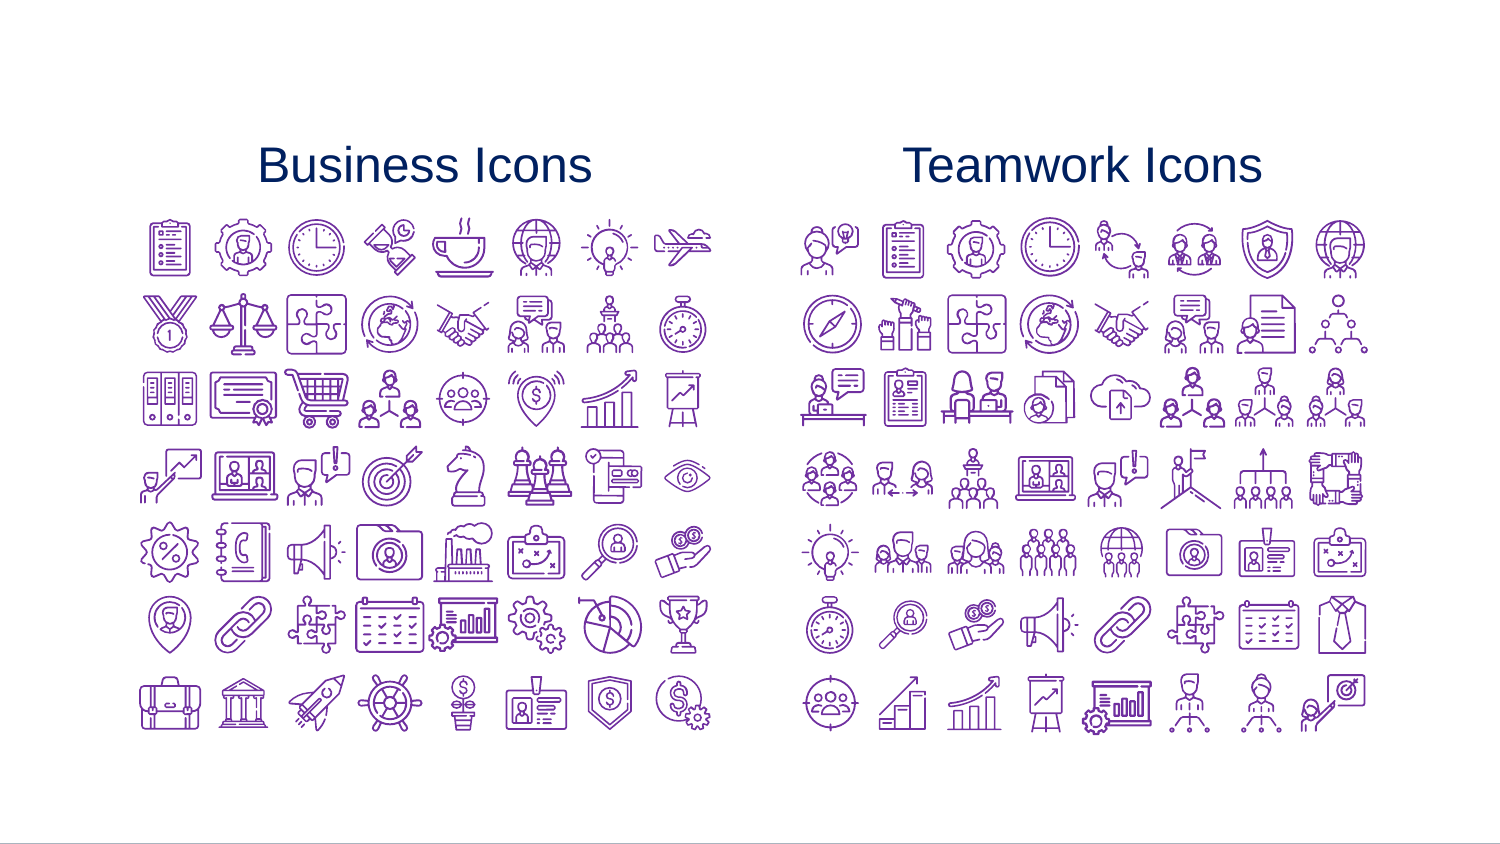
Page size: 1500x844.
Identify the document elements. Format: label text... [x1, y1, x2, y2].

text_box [446, 445, 486, 507]
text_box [139, 448, 203, 504]
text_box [211, 451, 279, 501]
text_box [1159, 366, 1226, 429]
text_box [431, 217, 495, 278]
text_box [580, 218, 639, 277]
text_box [505, 675, 568, 731]
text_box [946, 219, 1006, 279]
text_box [802, 450, 858, 507]
text_box [947, 294, 1007, 354]
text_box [357, 674, 423, 732]
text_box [142, 371, 198, 427]
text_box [507, 370, 565, 428]
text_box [878, 676, 927, 731]
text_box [1094, 219, 1150, 279]
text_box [1240, 673, 1282, 733]
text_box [1313, 527, 1367, 578]
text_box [212, 595, 274, 654]
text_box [1306, 367, 1366, 428]
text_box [1164, 294, 1224, 354]
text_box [1027, 673, 1065, 733]
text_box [360, 295, 419, 354]
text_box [1317, 595, 1367, 655]
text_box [214, 218, 273, 277]
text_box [283, 368, 350, 429]
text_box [286, 445, 351, 507]
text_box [507, 295, 566, 354]
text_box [584, 447, 643, 505]
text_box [799, 367, 868, 427]
text_box Business Icons [139, 117, 711, 197]
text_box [872, 460, 934, 498]
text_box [586, 295, 634, 354]
text_box Teamwork Icons [797, 117, 1369, 197]
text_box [1315, 219, 1366, 279]
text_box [1165, 528, 1223, 577]
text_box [287, 218, 346, 277]
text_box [209, 371, 278, 427]
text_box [659, 595, 708, 654]
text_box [881, 219, 925, 279]
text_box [1020, 216, 1081, 277]
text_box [874, 531, 932, 574]
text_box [587, 675, 633, 731]
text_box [1240, 219, 1295, 280]
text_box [878, 600, 928, 650]
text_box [507, 595, 566, 655]
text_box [883, 367, 927, 428]
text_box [436, 301, 490, 347]
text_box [663, 459, 711, 493]
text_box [1308, 450, 1364, 507]
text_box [511, 218, 561, 277]
text_box [1019, 528, 1077, 577]
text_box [799, 595, 857, 655]
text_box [940, 370, 1015, 425]
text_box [363, 218, 417, 277]
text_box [1300, 673, 1366, 733]
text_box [947, 598, 1006, 651]
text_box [1233, 447, 1294, 510]
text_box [653, 525, 713, 579]
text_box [147, 595, 192, 654]
text_box [507, 446, 573, 506]
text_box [1014, 455, 1077, 502]
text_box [355, 523, 424, 581]
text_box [139, 521, 201, 584]
text_box [286, 294, 347, 355]
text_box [947, 530, 1005, 575]
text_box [1236, 294, 1297, 355]
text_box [506, 524, 566, 580]
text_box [802, 294, 863, 354]
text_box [801, 523, 860, 582]
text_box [1089, 374, 1152, 421]
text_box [1238, 599, 1300, 650]
text_box [361, 445, 423, 507]
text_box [1167, 222, 1222, 276]
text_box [435, 371, 491, 427]
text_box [1308, 294, 1369, 354]
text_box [1081, 680, 1153, 736]
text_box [1019, 294, 1080, 355]
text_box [655, 675, 711, 731]
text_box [664, 369, 702, 428]
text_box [801, 674, 860, 732]
text_box [209, 293, 278, 356]
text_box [1087, 449, 1149, 508]
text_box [354, 596, 425, 654]
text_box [580, 523, 639, 581]
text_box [877, 297, 932, 351]
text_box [287, 674, 346, 732]
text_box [358, 369, 422, 429]
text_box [1168, 673, 1211, 733]
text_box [1160, 447, 1222, 510]
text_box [1238, 527, 1296, 578]
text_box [215, 522, 271, 583]
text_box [652, 295, 710, 354]
text_box [1023, 370, 1076, 424]
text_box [948, 447, 999, 510]
text_box [218, 678, 269, 728]
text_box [1094, 300, 1150, 348]
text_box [800, 223, 860, 276]
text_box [142, 295, 198, 354]
text_box [578, 595, 643, 654]
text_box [653, 228, 712, 267]
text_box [580, 369, 639, 429]
text_box [287, 595, 346, 654]
text_box [1166, 596, 1225, 654]
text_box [432, 521, 494, 583]
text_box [1234, 367, 1294, 428]
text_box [428, 597, 499, 653]
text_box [149, 218, 191, 277]
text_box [286, 524, 346, 580]
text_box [1099, 526, 1144, 578]
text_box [946, 675, 1002, 731]
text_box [450, 675, 476, 731]
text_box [1019, 597, 1079, 653]
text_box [1092, 595, 1153, 654]
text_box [138, 676, 202, 730]
